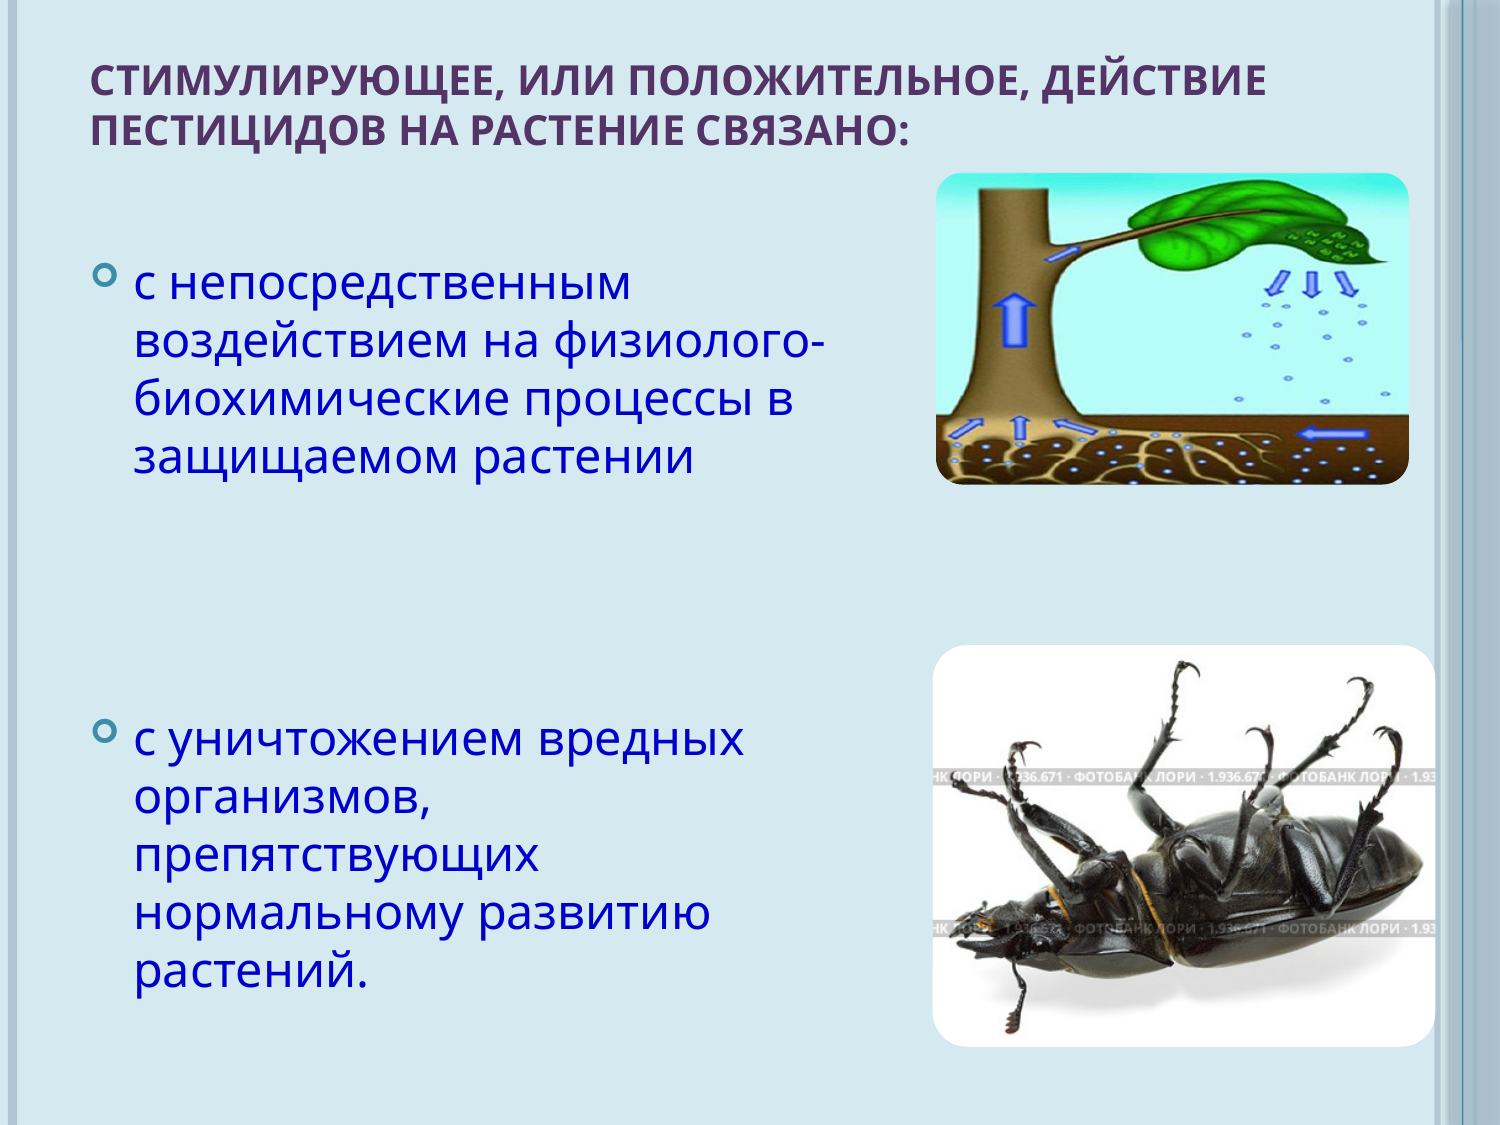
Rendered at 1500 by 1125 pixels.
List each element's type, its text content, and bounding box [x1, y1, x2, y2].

title Стимулирующее, или положительное, действие пестицидов на растение связано: [75, 45, 1300, 161]
picture [932, 644, 1436, 1048]
picture [935, 172, 1410, 486]
list с непосредственным воздействием на физиолого-биохи­мические процессы в защищаемом растении с уничтожением вредных организмов, препятствующих нормальному развитию растений. [75, 243, 845, 1047]
